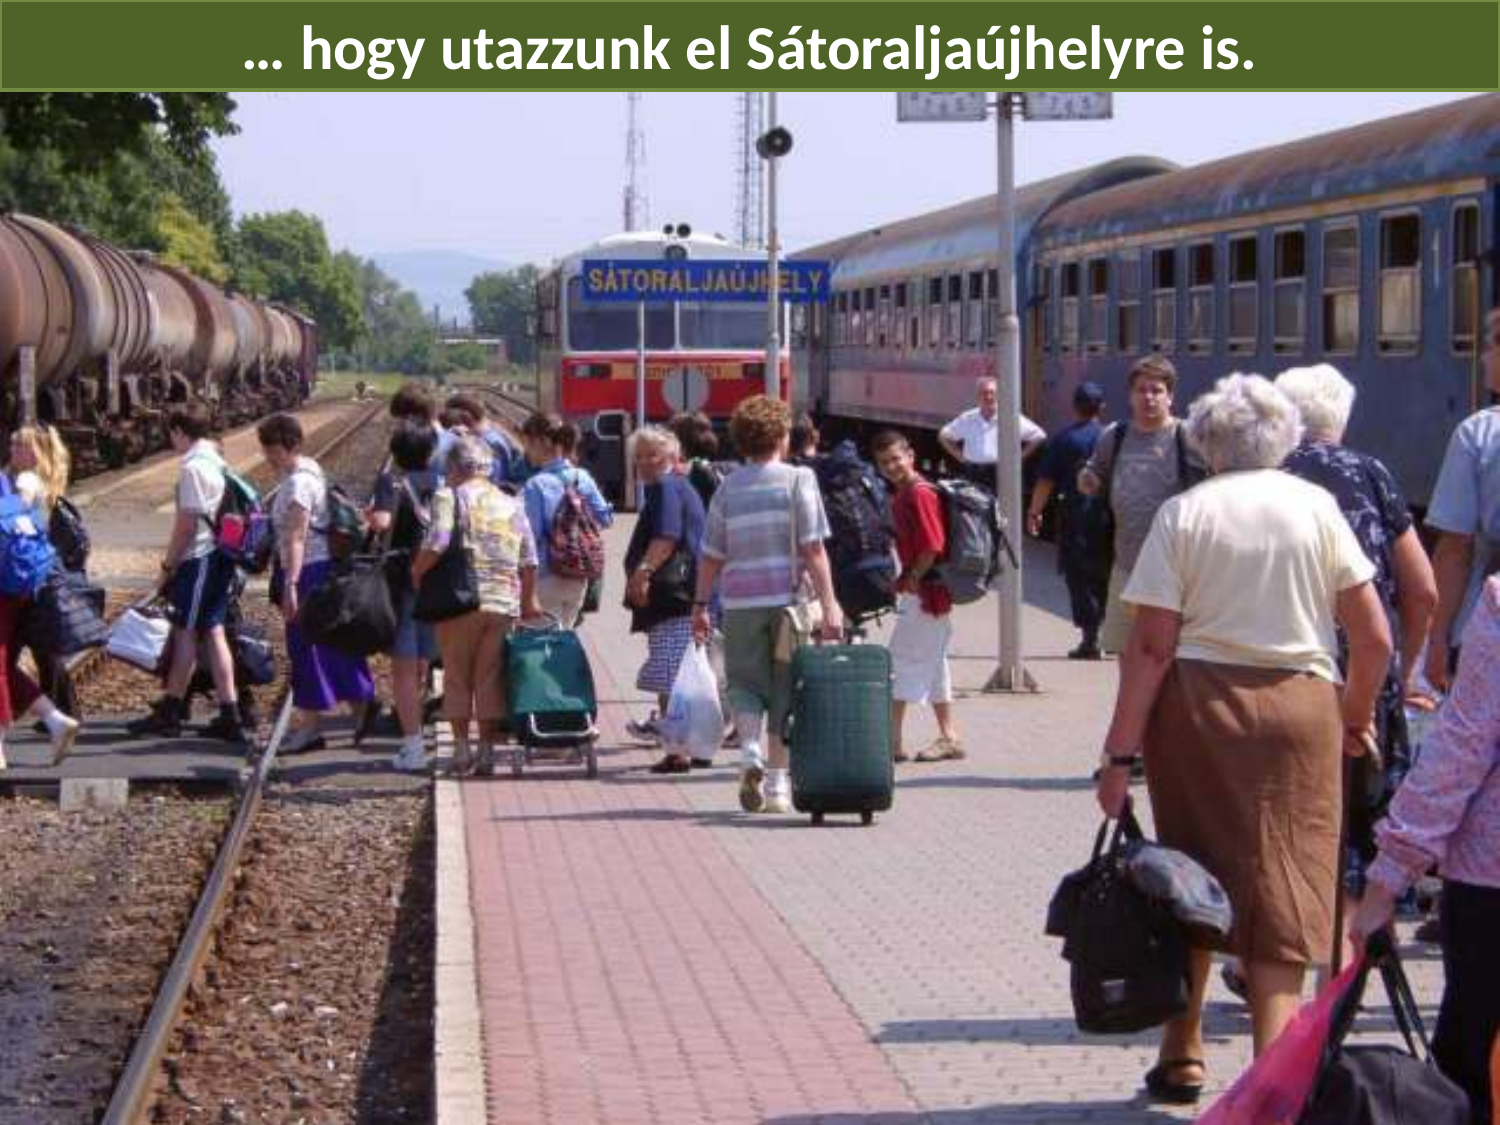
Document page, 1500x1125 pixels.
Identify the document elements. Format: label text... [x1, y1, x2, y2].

picture [0, 6, 1500, 1125]
text_box … hogy utazzunk el Sátoraljaújhelyre is. [0, 0, 1500, 6]
